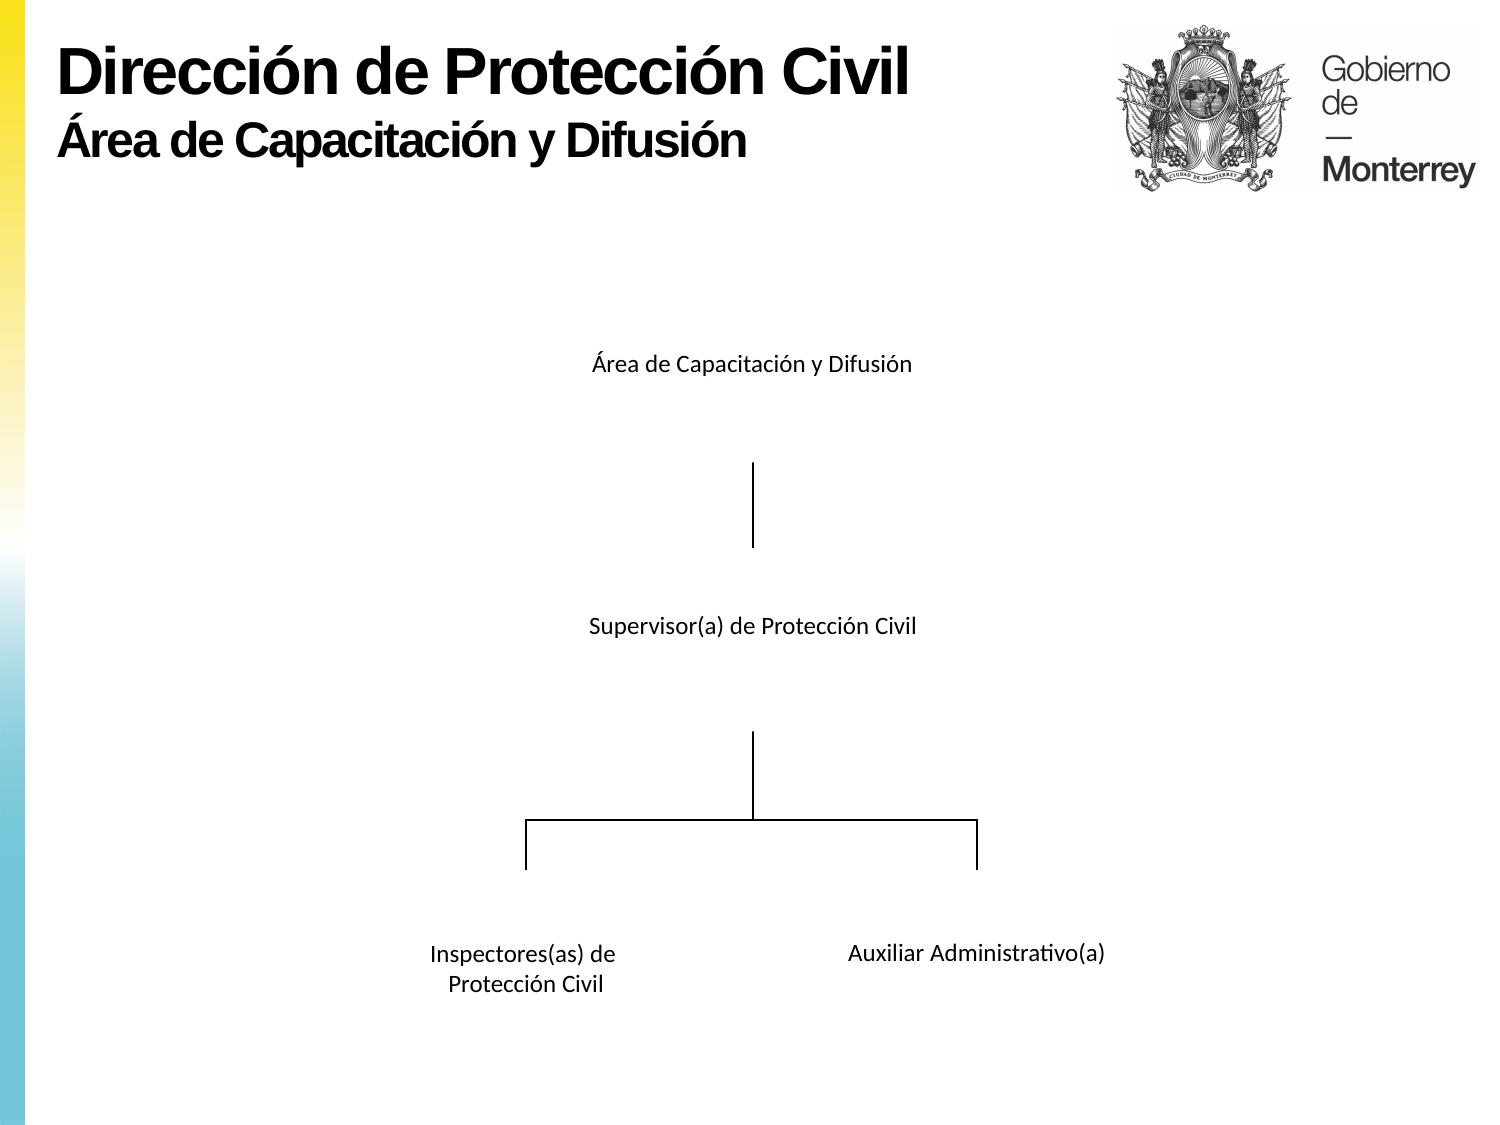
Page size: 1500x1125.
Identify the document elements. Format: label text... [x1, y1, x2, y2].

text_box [345, 204, 1154, 1100]
text_box Dirección de Protección Civil Área de Capacitación y Difusión [41, 20, 1236, 176]
picture [1113, 23, 1480, 194]
picture [0, 0, 25, 1125]
